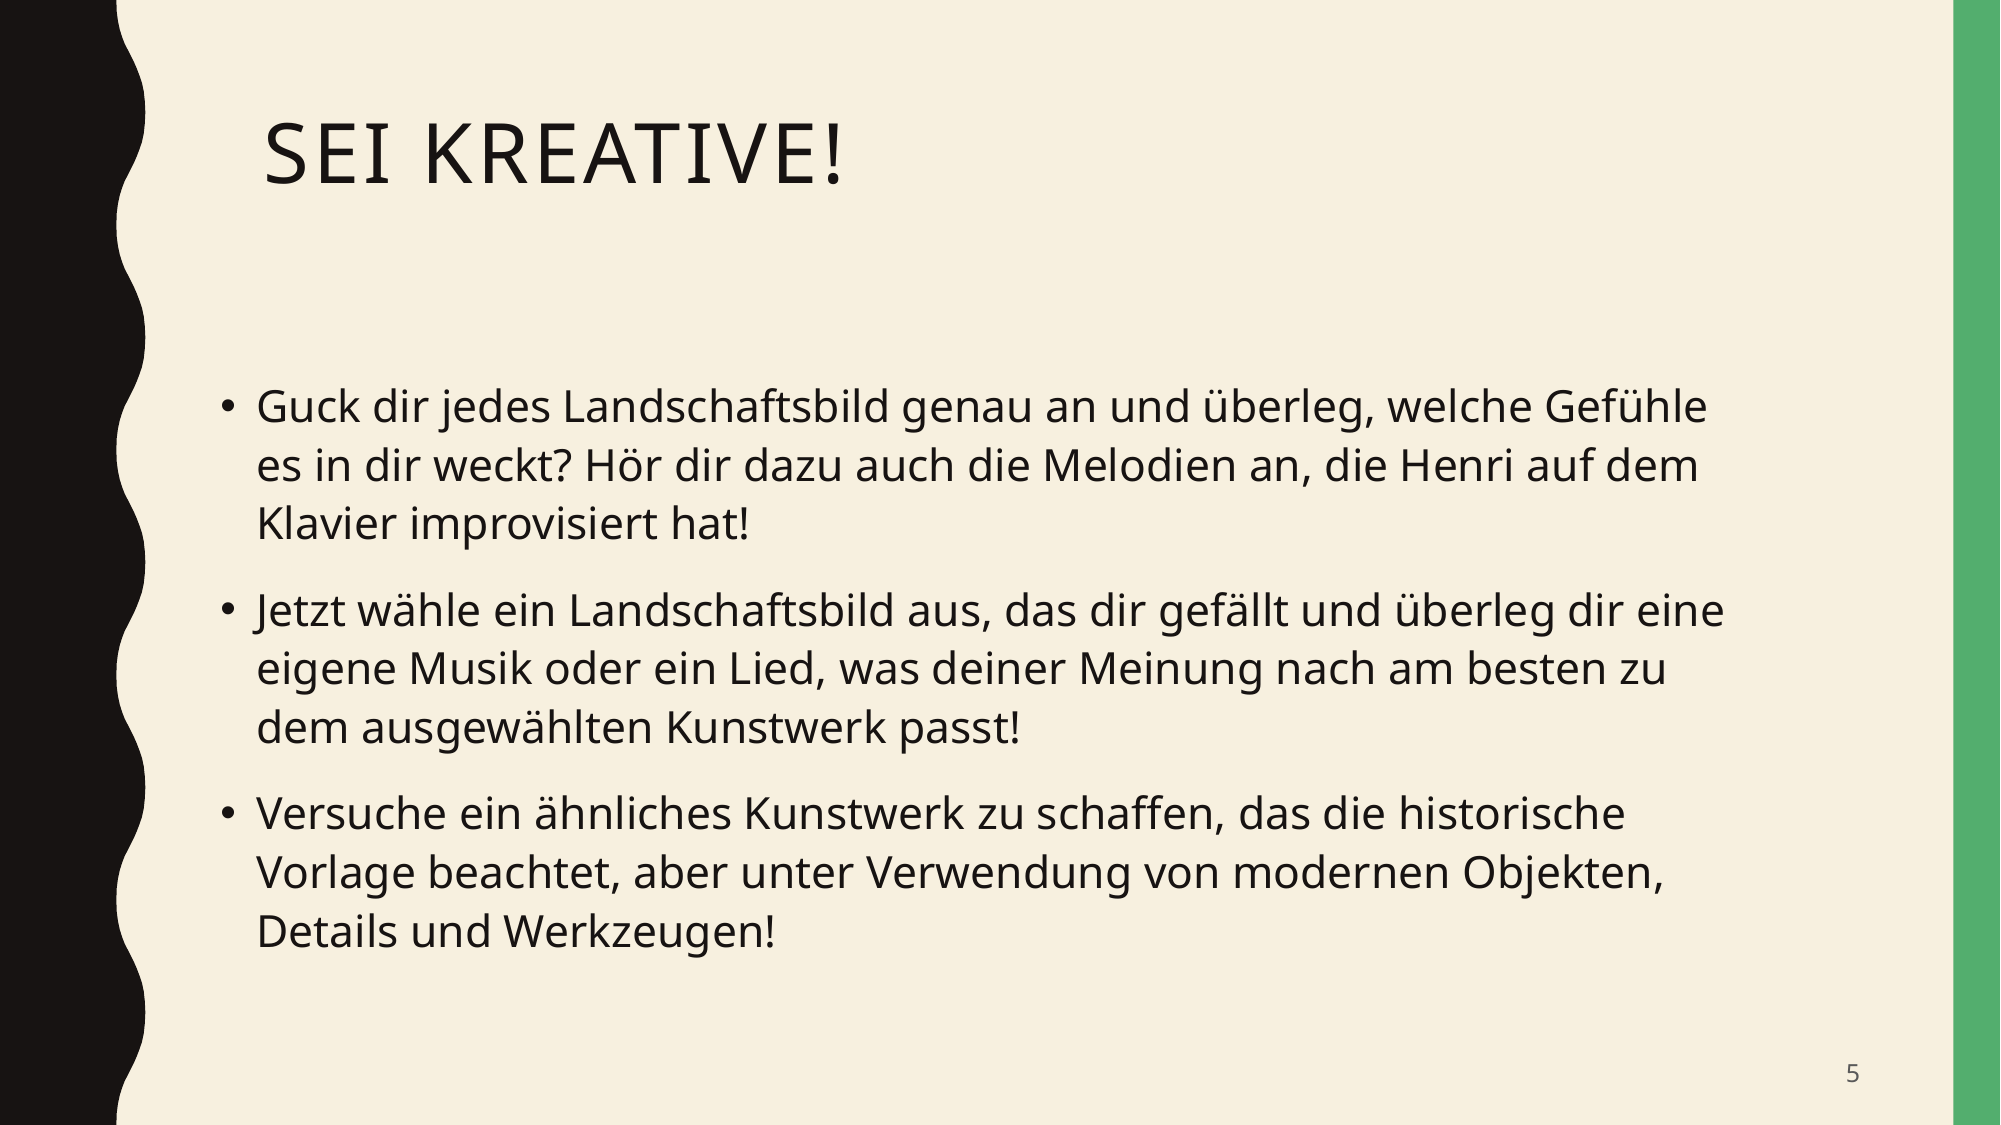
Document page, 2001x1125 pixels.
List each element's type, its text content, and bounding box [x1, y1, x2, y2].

list Guck dir jedes Landschaftsbild genau an und überleg, welche Gefühle es in dir weckt? Hör dir dazu auch die Melodien an, die Henri auf dem Klavier improvisiert hat! Jetzt wähle ein Landschaftsbild aus, das dir gefällt und überleg dir eine eigene Musik oder ein Lied, was deiner Meinung nach am besten zu dem ausgewählten Kunstwerk passt! Versuche ein ähnliches Kunstwerk zu schaffen, das die historische Vorlage beachtet, aber unter Verwendung von modernen Objekten, Details und Werkzeugen! [205, 307, 1780, 965]
slide_number 5 [1412, 1045, 1875, 1103]
title Sei kreative! [248, 104, 1918, 349]
